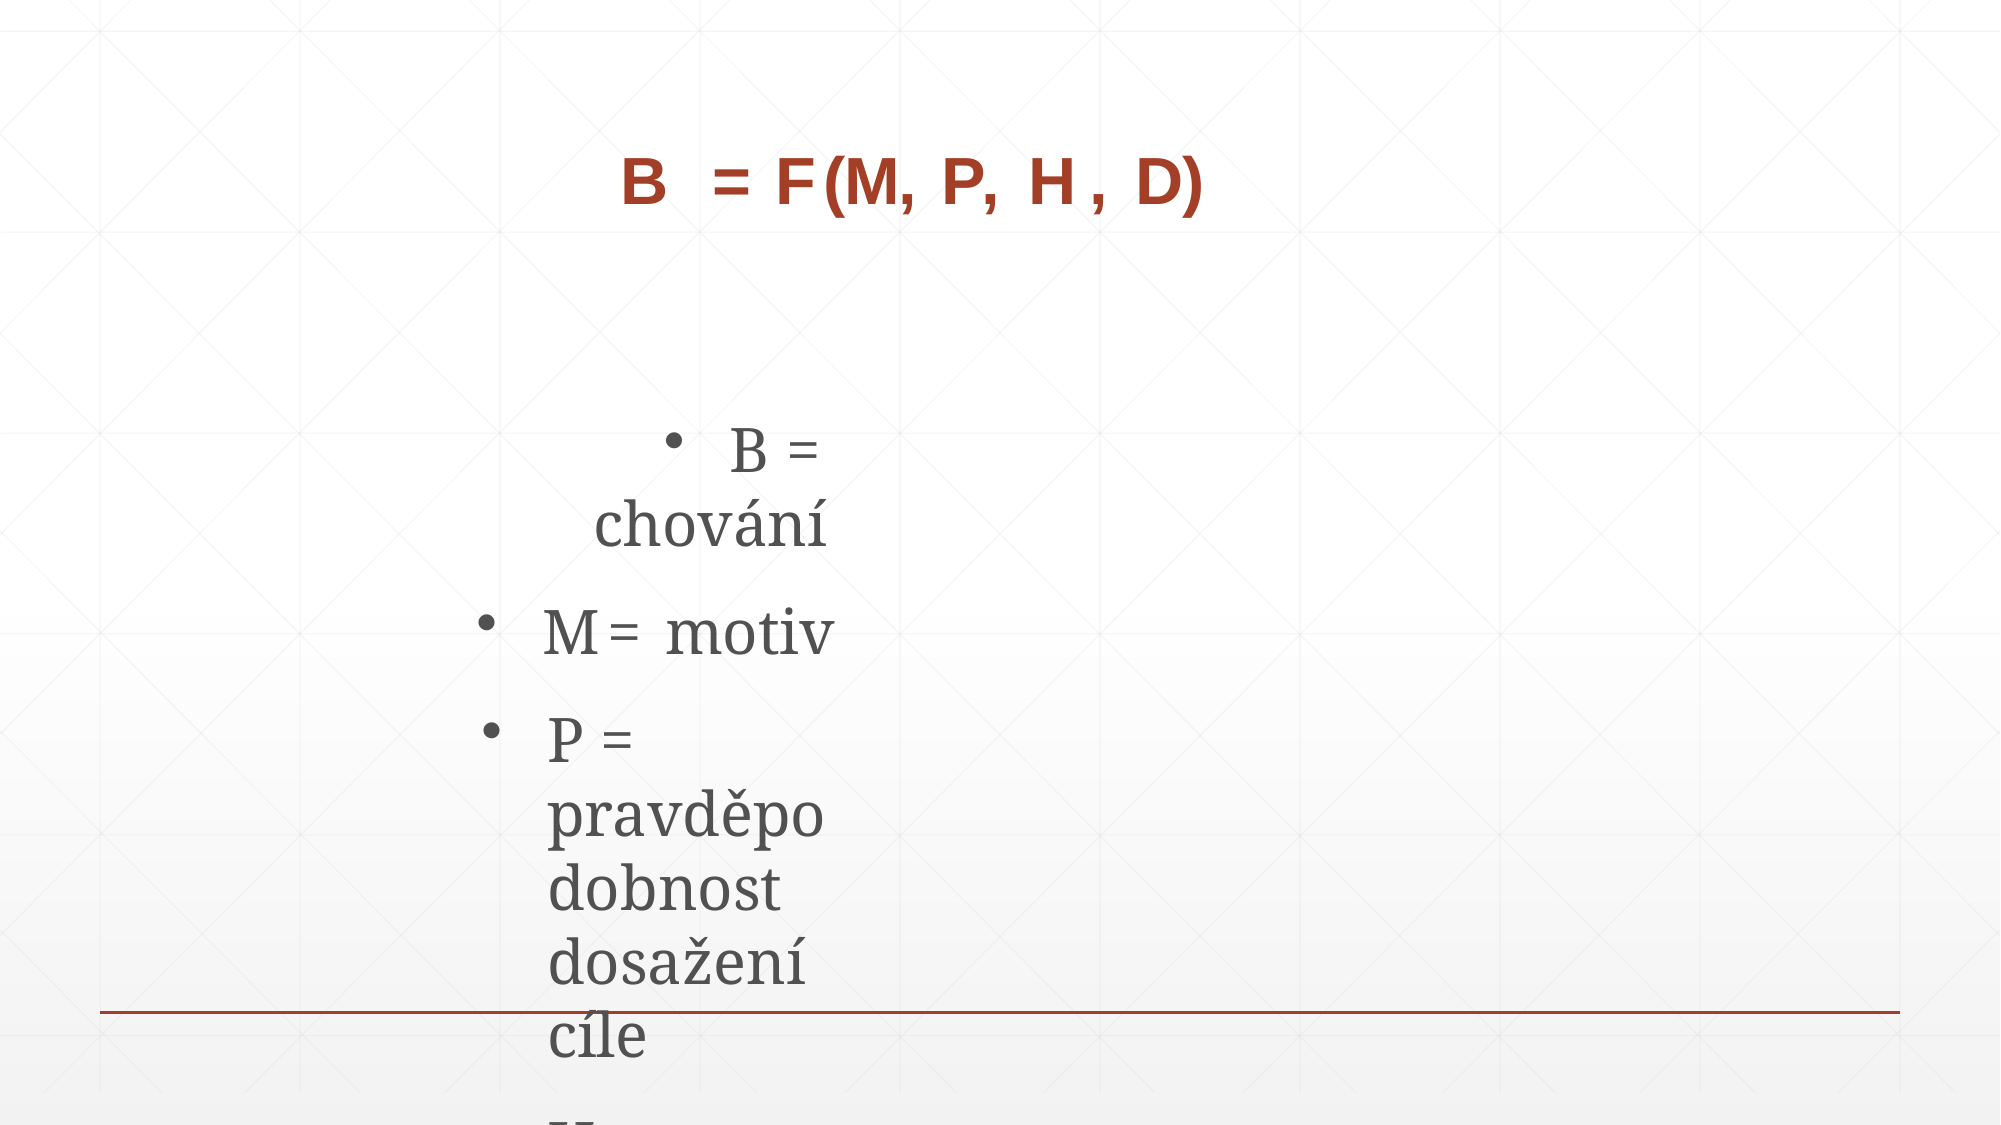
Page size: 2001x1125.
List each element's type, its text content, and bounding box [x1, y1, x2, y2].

title b = f(M, P, h, D) [619, 28, 1382, 218]
text_box B = chování M = motiv P = pravděpodobnost dosažení cíle H = hodnota cílového objektu D = morální reflexe důsledků chování [437, 374, 1579, 1125]
